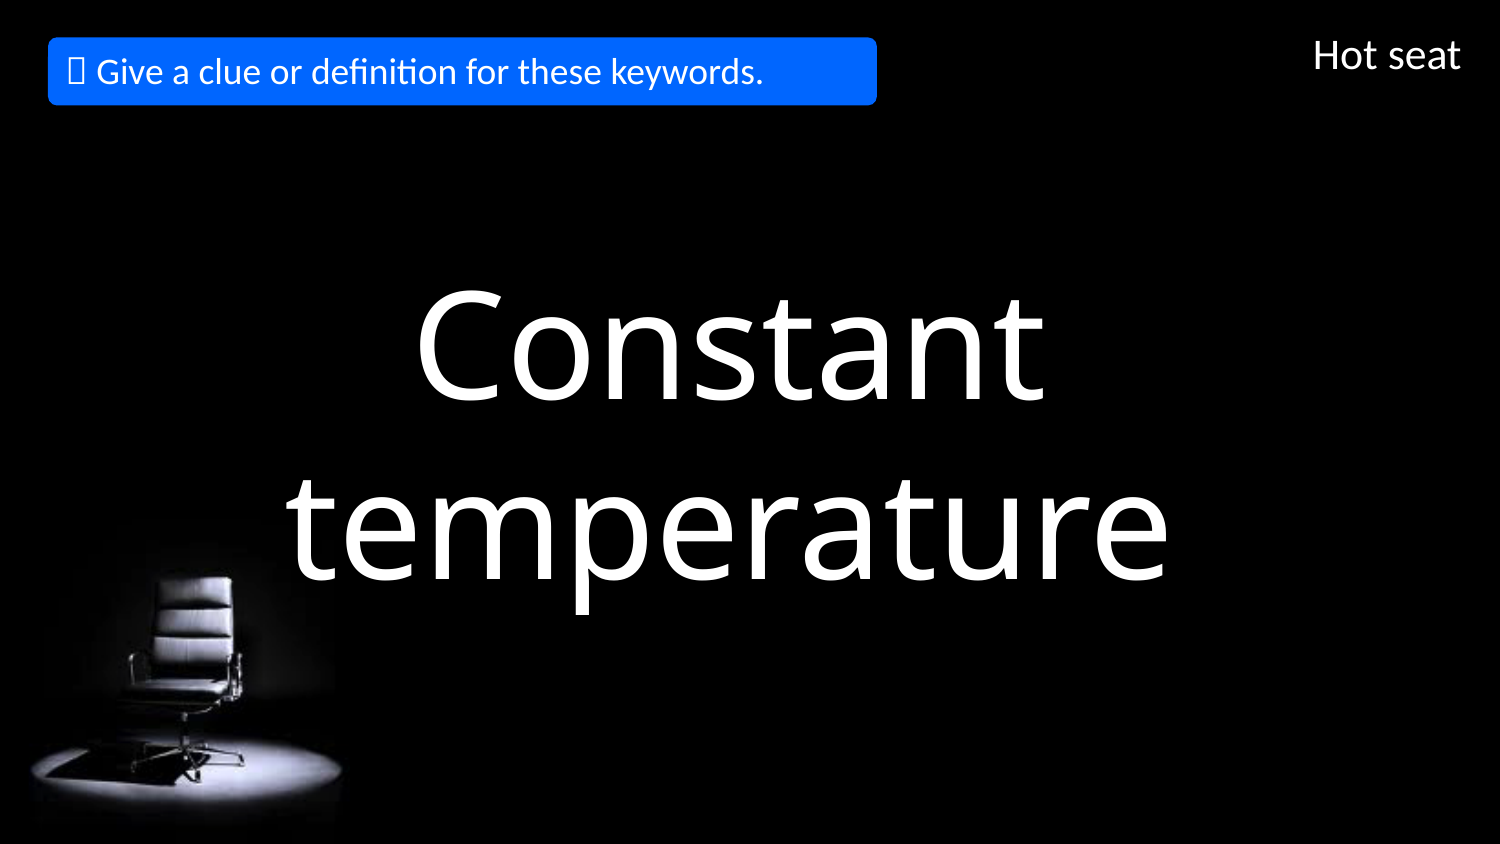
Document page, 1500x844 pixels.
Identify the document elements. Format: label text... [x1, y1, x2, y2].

text_box Hot seat [1242, 18, 1477, 86]
text_box  Give a clue or definition for these keywords. [47, 37, 877, 106]
text_box Constant temperature [265, 242, 1193, 617]
picture [0, 518, 375, 844]
